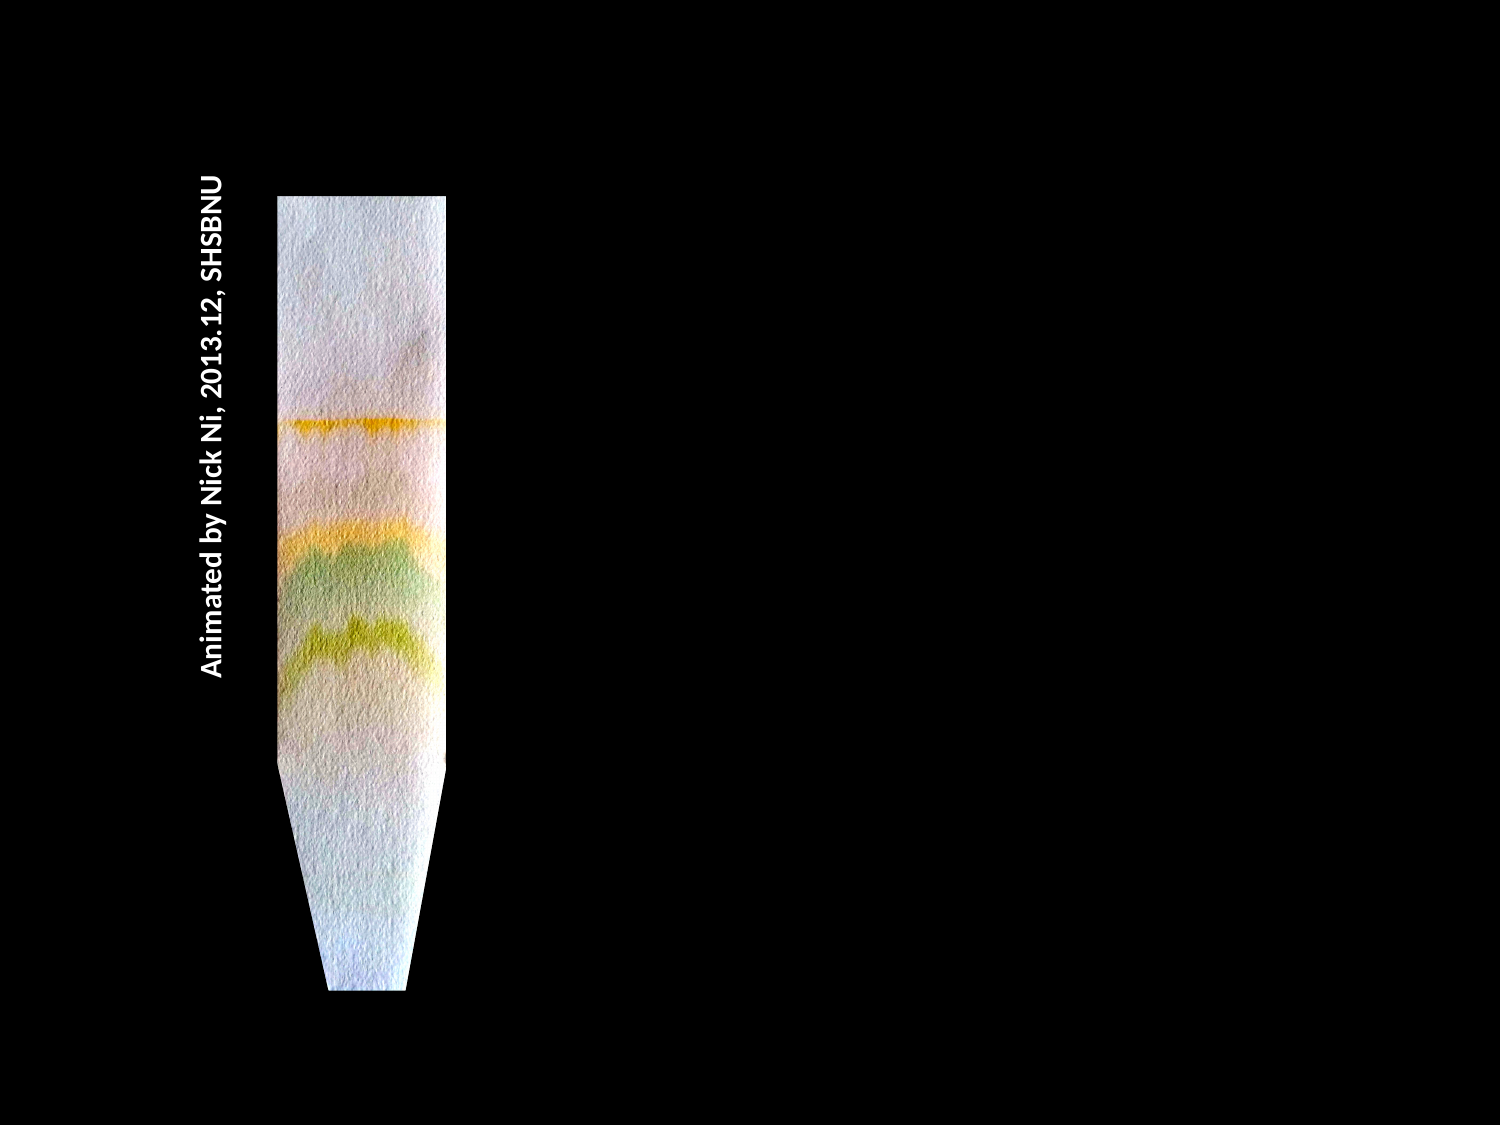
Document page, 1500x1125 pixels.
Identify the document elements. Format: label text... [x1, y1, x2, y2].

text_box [221, 149, 493, 1022]
text_box Animated by Nick Ni, 2013.12, SHSBNU [187, 140, 231, 714]
